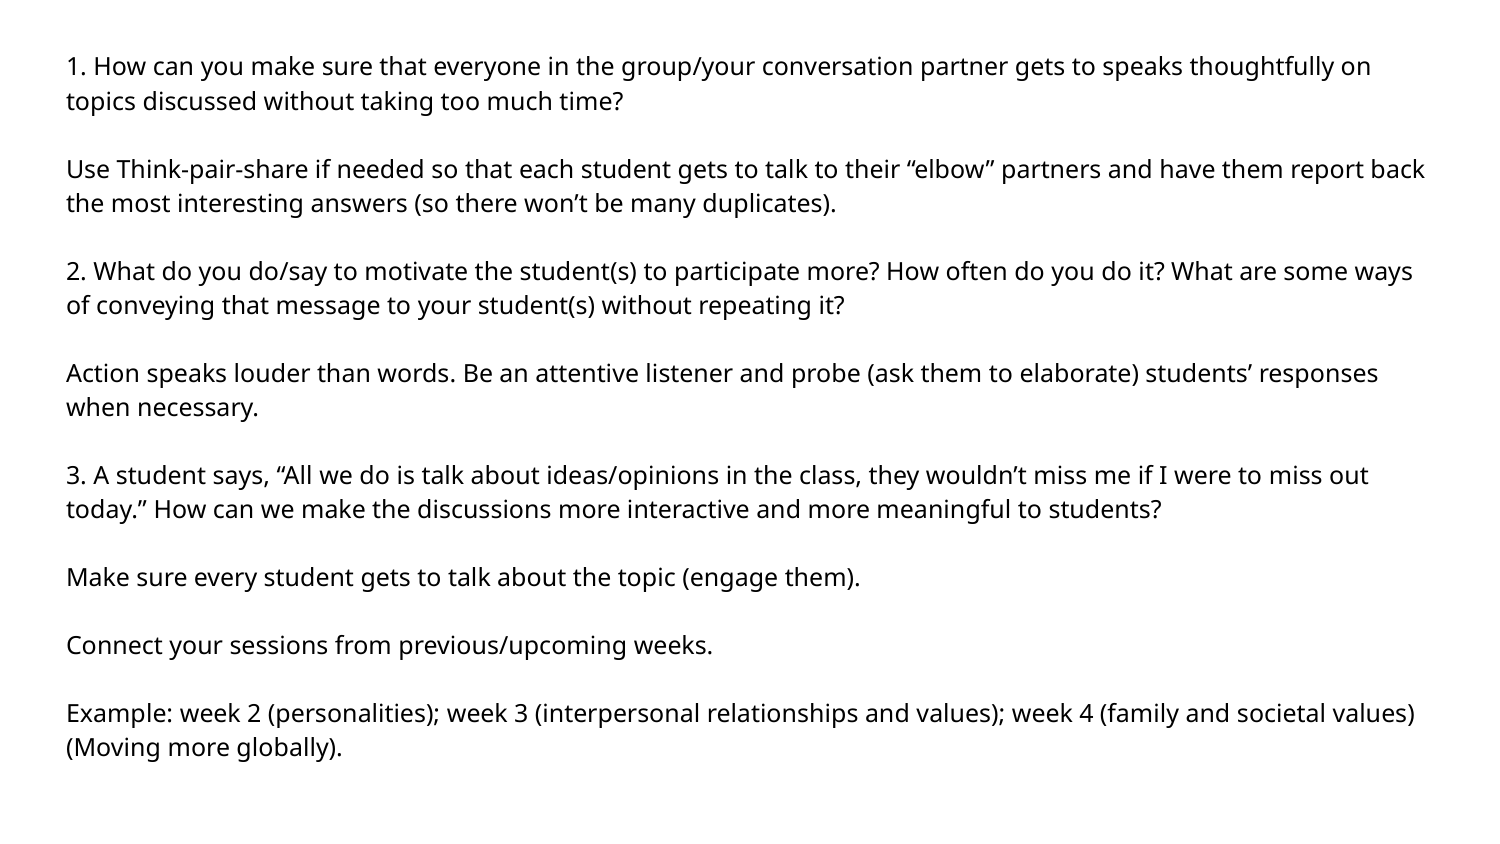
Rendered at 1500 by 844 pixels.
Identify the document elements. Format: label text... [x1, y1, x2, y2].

list 1. How can you make sure that everyone in the group/your conversation partner gets to speaks thoughtfully on topics discussed without taking too much time? Use Think-pair-share if needed so that each student gets to talk to their “elbow” partners and have them report back the most interesting answers (so there won’t be many duplicates). 2. What do you do/say to motivate the student(s) to participate more? How often do you do it? What are some ways of conveying that message to your student(s) without repeating it? Action speaks louder than words. Be an attentive listener and probe (ask them to elaborate) students’ responses when necessary. 3. A student says, “All we do is talk about ideas/opinions in the class, they wouldn’t miss me if I were to miss out today.” How can we make the discussions more interactive and more meaningful to students? Make sure every student gets to talk about the topic (engage them). Connect your sessions from previous/upcoming weeks. Example: week 2 (personalities); week 3 (interpersonal relationships and values); week 4 (family and societal values) (Moving more globally). [51, 31, 1449, 579]
